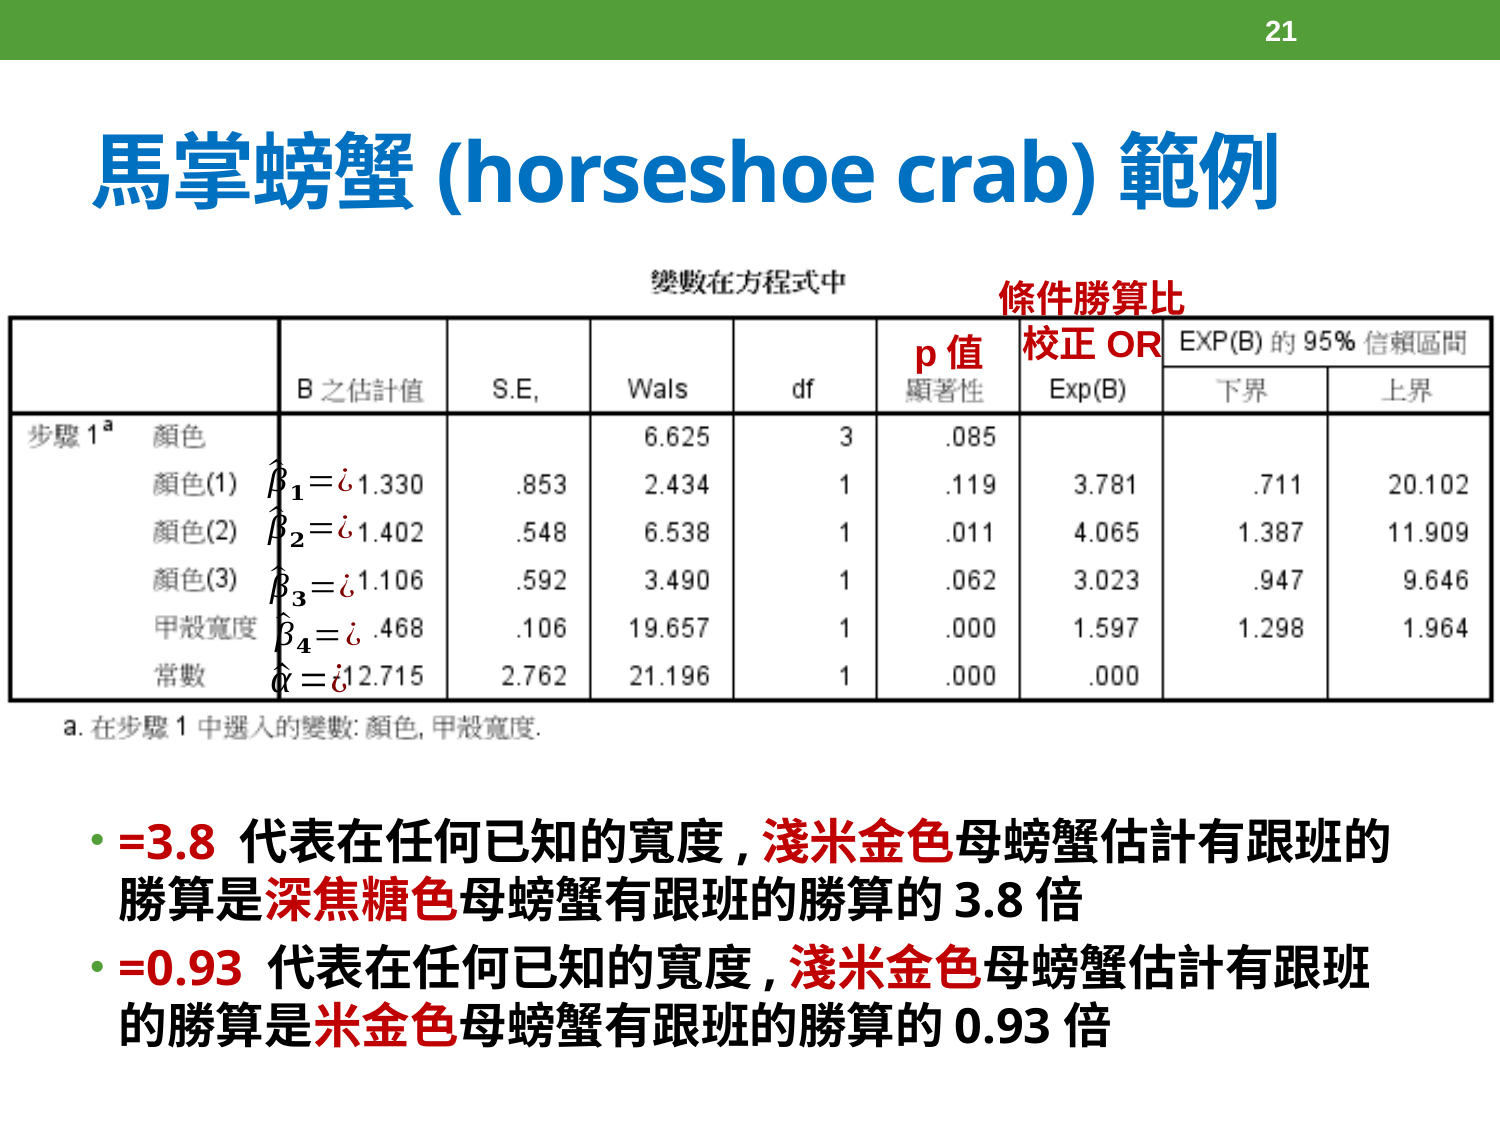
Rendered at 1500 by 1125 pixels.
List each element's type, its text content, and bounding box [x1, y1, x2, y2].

title 馬掌螃蟹(horseshoe crab)範例 [75, 87, 1425, 248]
picture [0, 251, 1500, 764]
slide_number 21 [1250, 3, 1425, 57]
